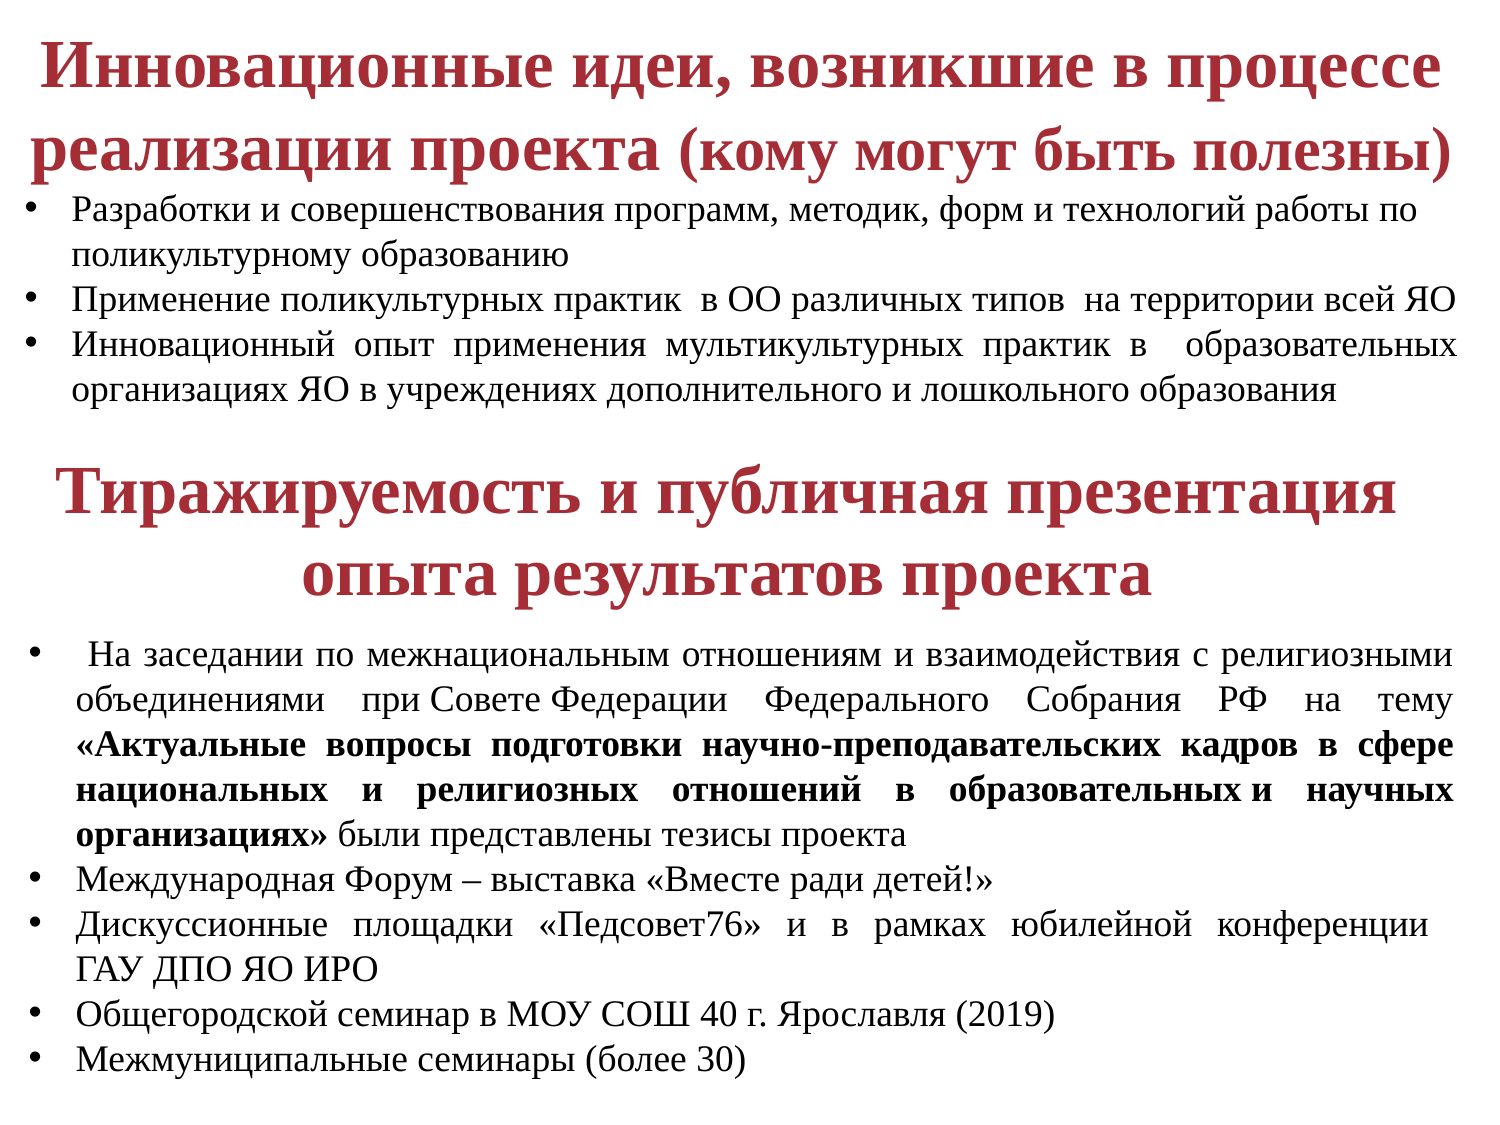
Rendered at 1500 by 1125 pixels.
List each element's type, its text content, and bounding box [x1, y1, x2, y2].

text_box Тиражируемость и публичная презентация опыта результатов проекта [24, 437, 1430, 617]
text_box Инновационные идеи, возникшие в процессе реализации проекта (кому могут быть полезны) Разработки и совершенствования программ, методик, форм и технологий работы по поликультурному образованию Применение поликультурных практик в ОО различных типов на территории всей ЯО Инновационный опыт применения мультикультурных практик в образовательных организациях ЯО в учреждениях дополнительного и лошкольного образования [9, 11, 1474, 454]
text_box На заседании по межнациональным отношениям и взаимодействия с религиозными объединениями при Совете Федерации Федерального Собрания РФ на тему «Актуальные вопросы подготовки научно-преподавательских кадров в сфере национальных и религиозных отношений в образовательных и научных организациях» были представлены тезисы проекта Международная Форум – выставка «Вместе ради детей!» Дискуссионные площадки «Педсовет76» и в рамках юбилейной конференции ГАУ ДПО ЯО ИРО Общегородской семинар в МОУ СОШ 40 г. Ярославля (2019) Межмуниципальные семинары (более 30) [13, 621, 1470, 1087]
